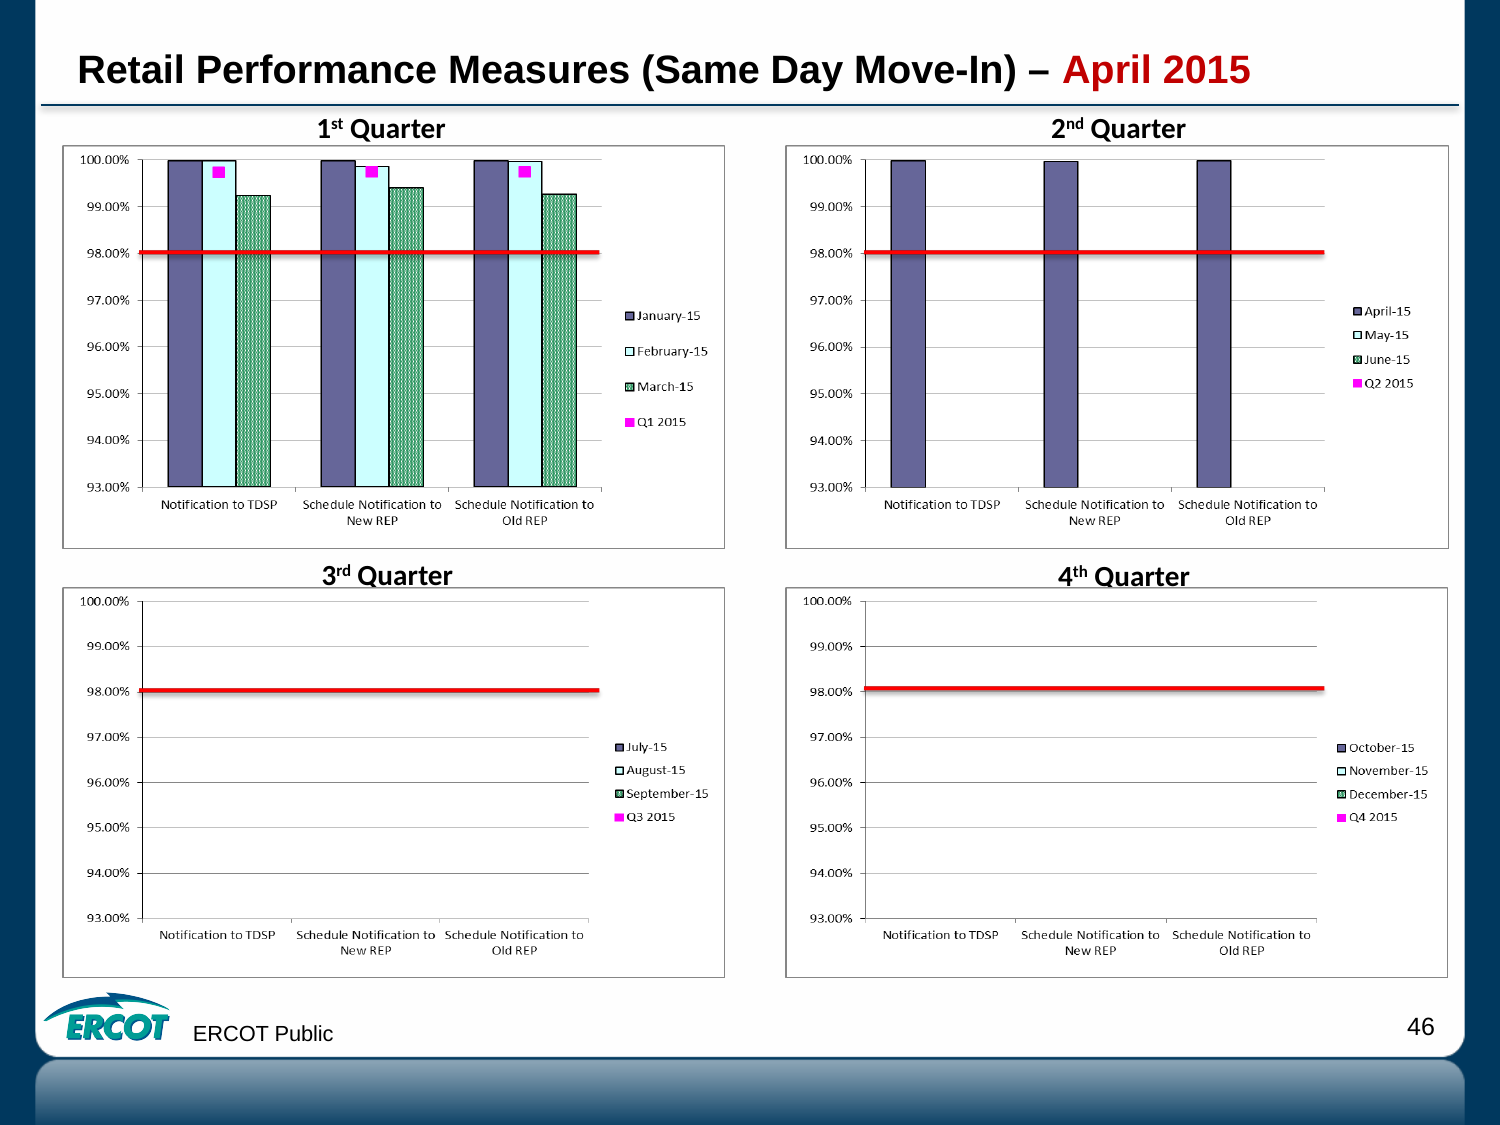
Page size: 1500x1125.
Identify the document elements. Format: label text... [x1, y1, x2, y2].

text_box 2nd Quarter [1025, 106, 1213, 143]
text_box 3rd Quarter [274, 557, 500, 586]
text_box 4th Quarter [962, 557, 1286, 586]
text_box 1st Quarter [287, 106, 475, 143]
title Retail Performance Measures (Same Day Move-In) – April 2015 [62, 29, 1450, 106]
picture [35, 0, 1465, 1125]
